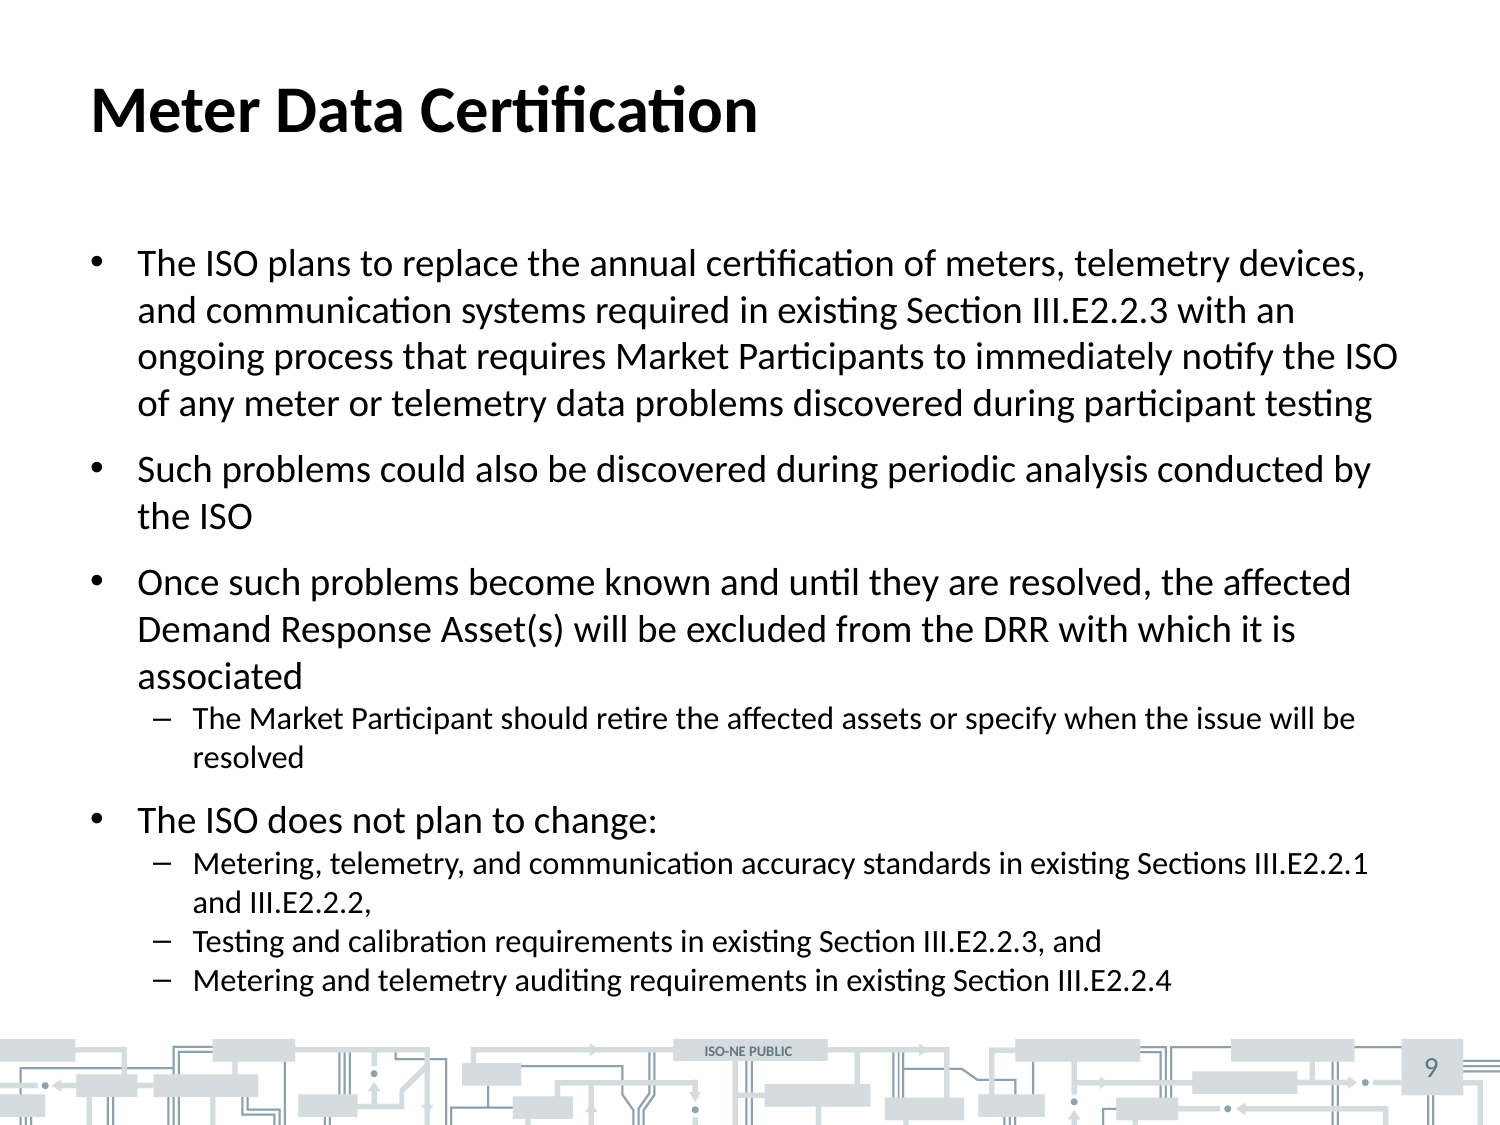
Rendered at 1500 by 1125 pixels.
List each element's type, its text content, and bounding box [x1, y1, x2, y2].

picture [0, 1031, 1500, 1125]
list The ISO plans to replace the annual certification of meters, telemetry devices, and communication systems required in existing Section III.E2.2.3 with an ongoing process that requires Market Participants to immediately notify the ISO of any meter or telemetry data problems discovered during participant testing Such problems could also be discovered during periodic analysis conducted by the ISO Once such problems become known and until they are resolved, the affected Demand Response Asset(s) will be excluded from the DRR with which it is associated The Market Participant should retire the affected assets or specify when the issue will be resolved The ISO does not plan to change: Metering, telemetry, and communication accuracy standards in existing Sections III.E2.2.1 and III.E2.2.2, Testing and calibration requirements in existing Section III.E2.2.3, and Metering and telemetry auditing requirements in existing Section III.E2.2.4 [75, 229, 1425, 1050]
slide_number 9 [1400, 1044, 1463, 1088]
title Meter Data Certification [75, 12, 1425, 200]
